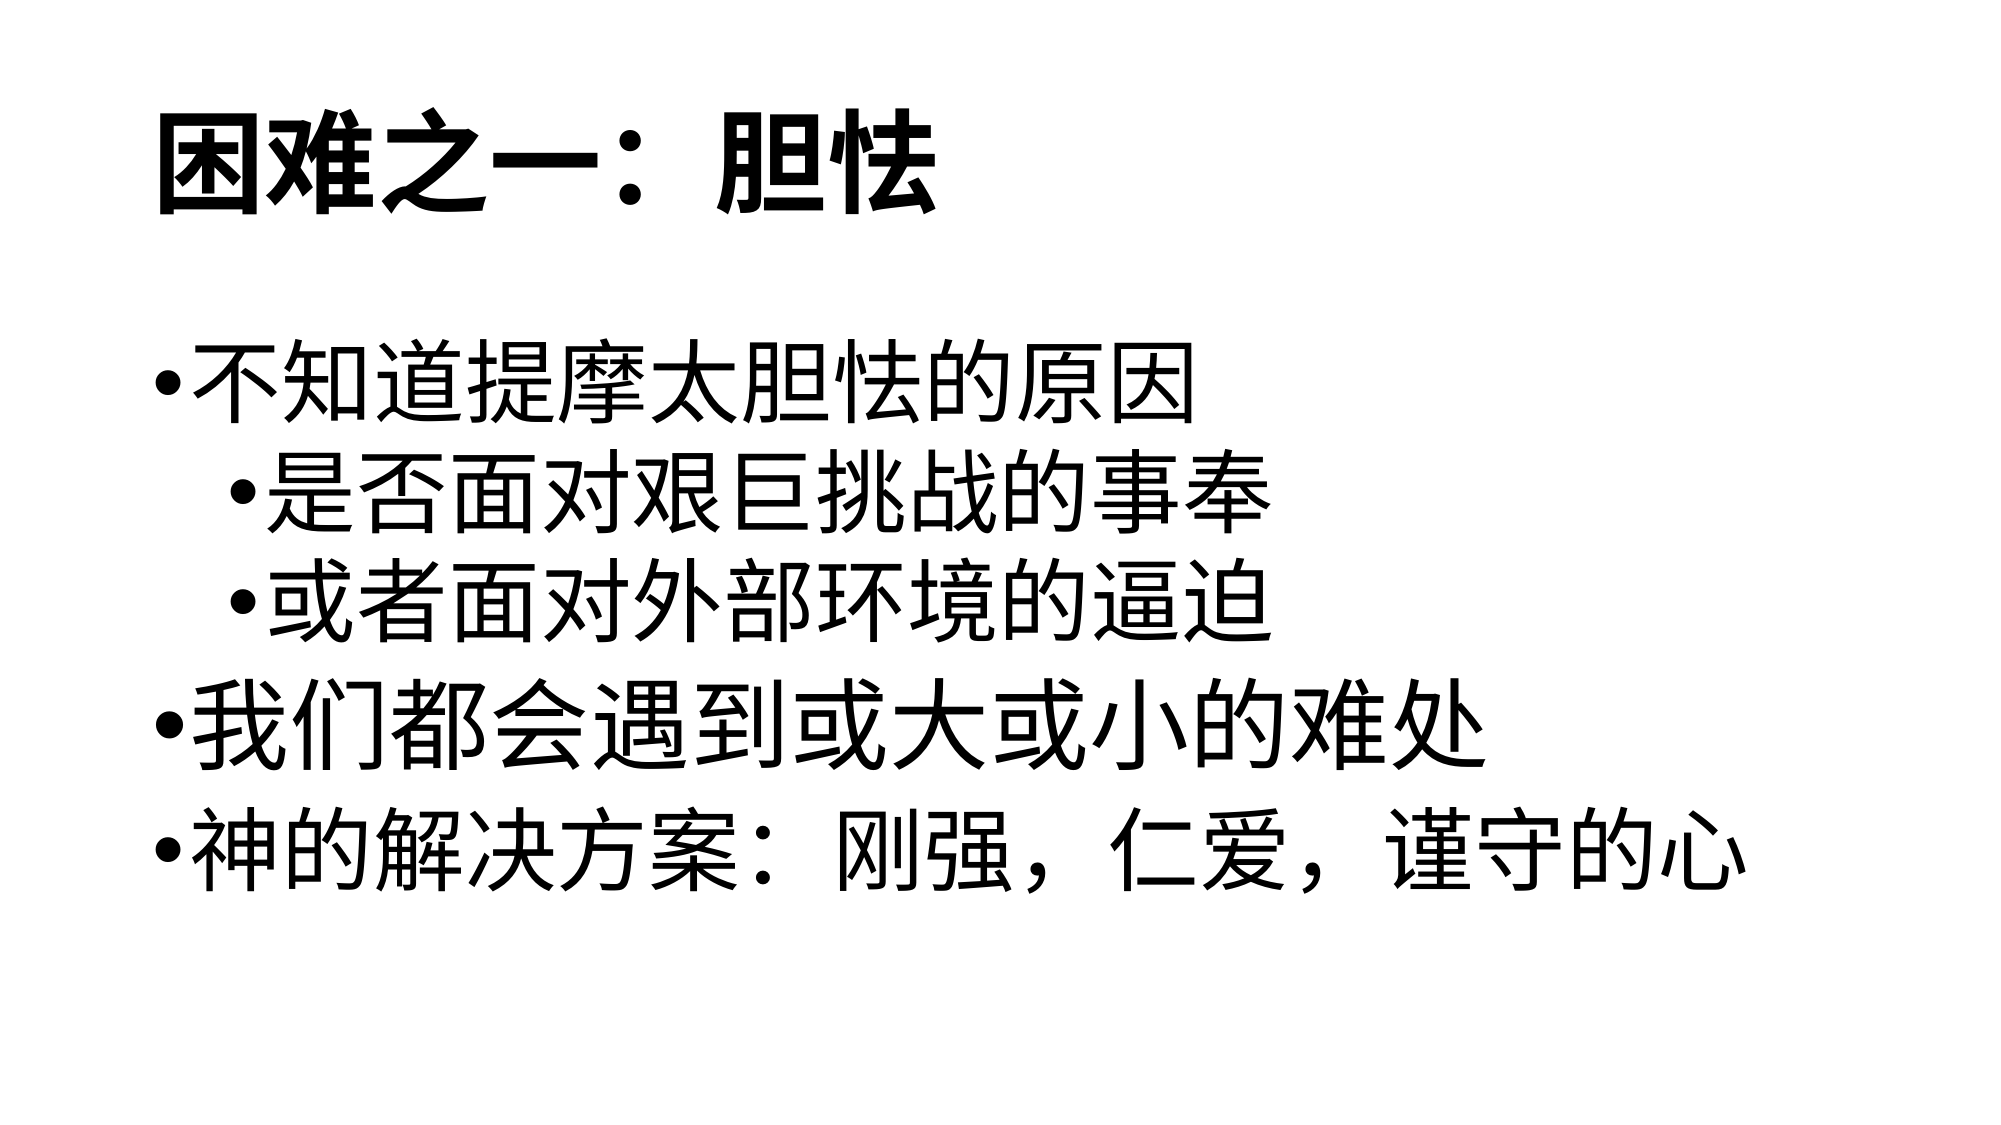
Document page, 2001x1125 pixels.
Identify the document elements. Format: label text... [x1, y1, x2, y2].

title 困难之一：胆怯 [137, 59, 1863, 278]
list 不知道提摩太胆怯的原因 是否面对艰巨挑战的事奉 或者面对外部环境的逼迫 我们都会遇到或大或小的难处 神的解决方案：刚强，仁爱，谨守的心 [137, 329, 1863, 1014]
